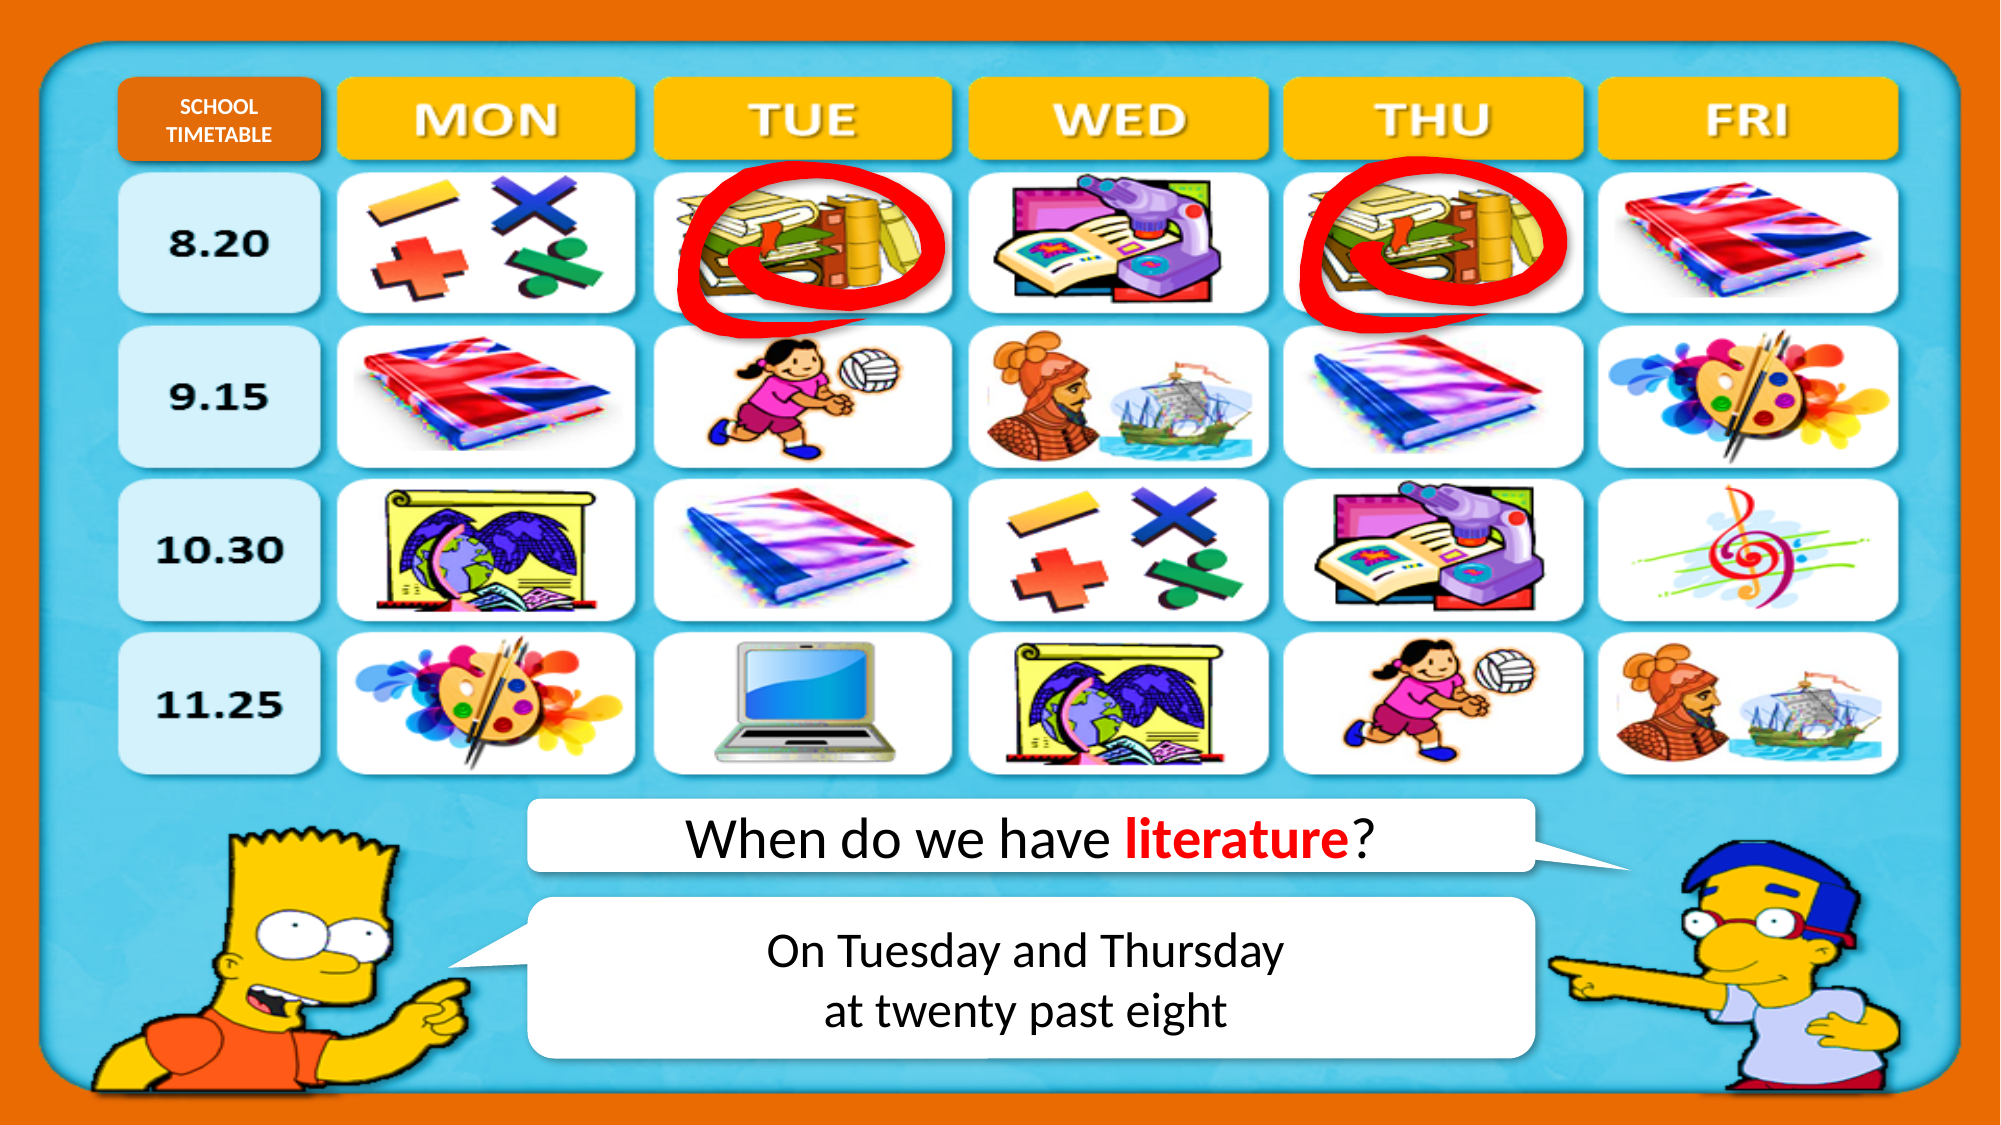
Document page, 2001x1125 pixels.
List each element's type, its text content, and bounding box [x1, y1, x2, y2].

text_box When do we have literature? [527, 798, 1632, 872]
text_box [677, 161, 945, 339]
text_box SCHOOL TIMETABLE [117, 78, 321, 161]
text_box [1299, 156, 1568, 334]
text_box On Tuesday and Thursday at twenty past eight [447, 896, 1536, 1059]
picture [0, 0, 2001, 1125]
